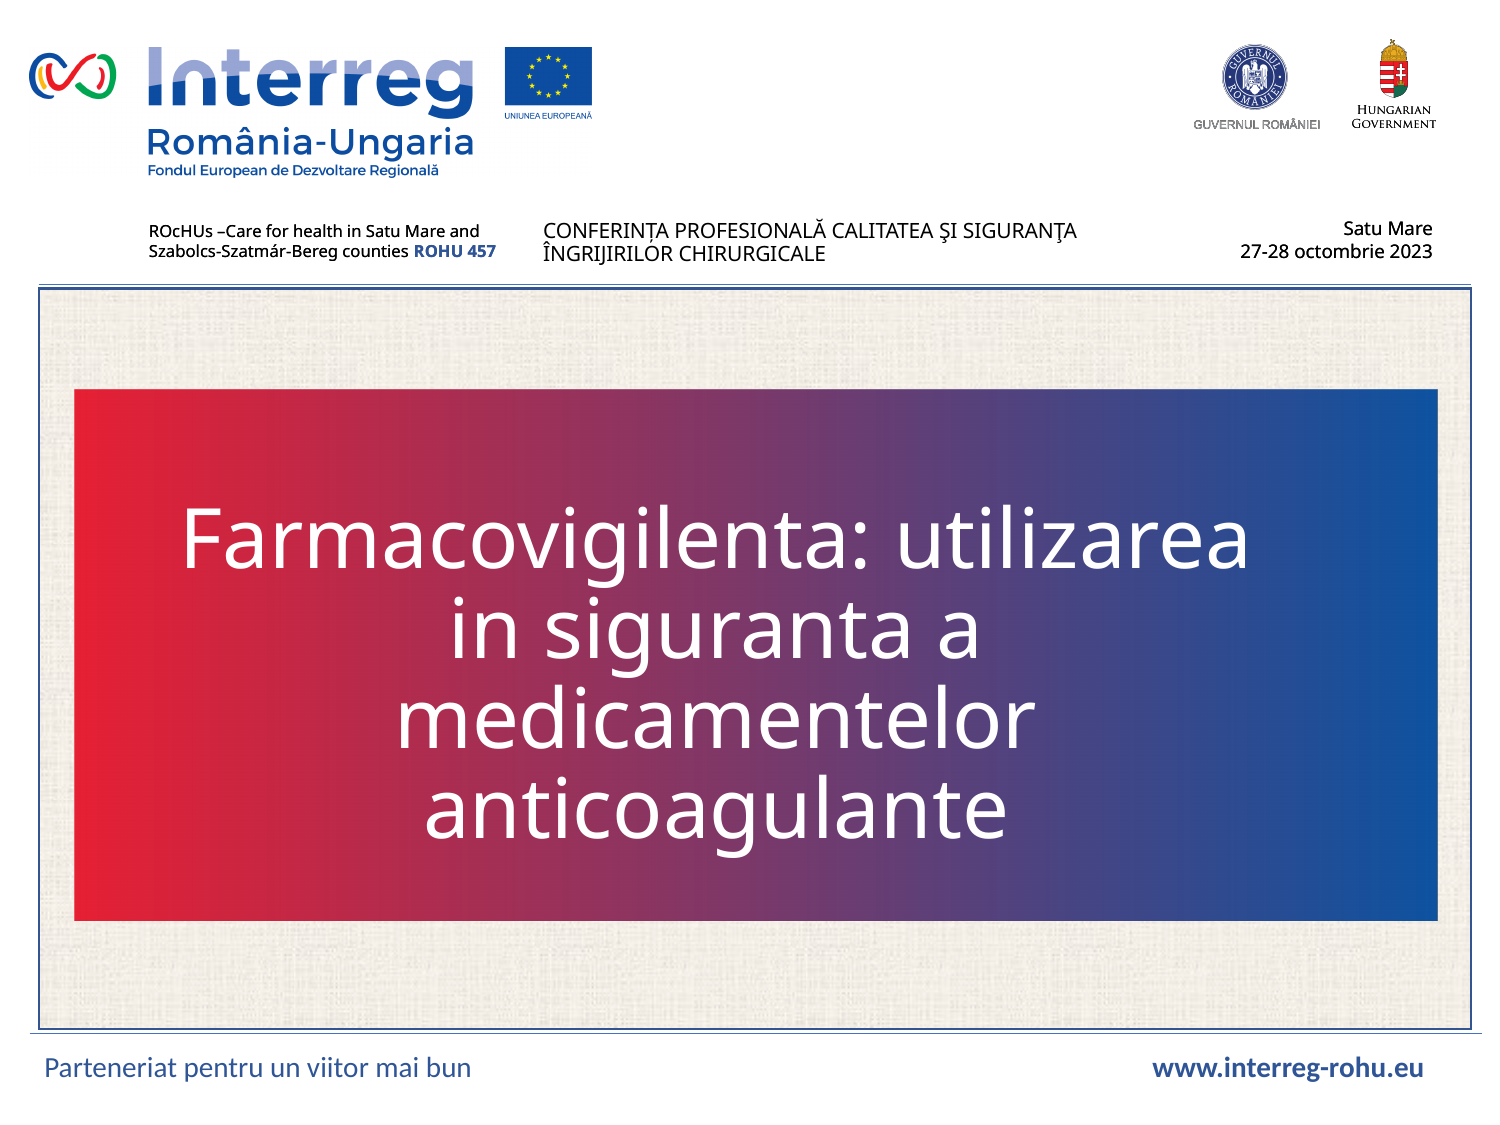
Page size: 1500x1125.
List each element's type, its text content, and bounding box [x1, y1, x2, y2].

picture [1194, 39, 1436, 129]
picture [29, 47, 592, 178]
text_box [74, 389, 1438, 921]
footer Parteneriat pentru un viitor mai bun www.interreg-rohu.eu [29, 1032, 1482, 1092]
text_box Farmacovigilenta: utilizarea in siguranta a medicamentelor anticoagulante [146, 489, 1287, 821]
